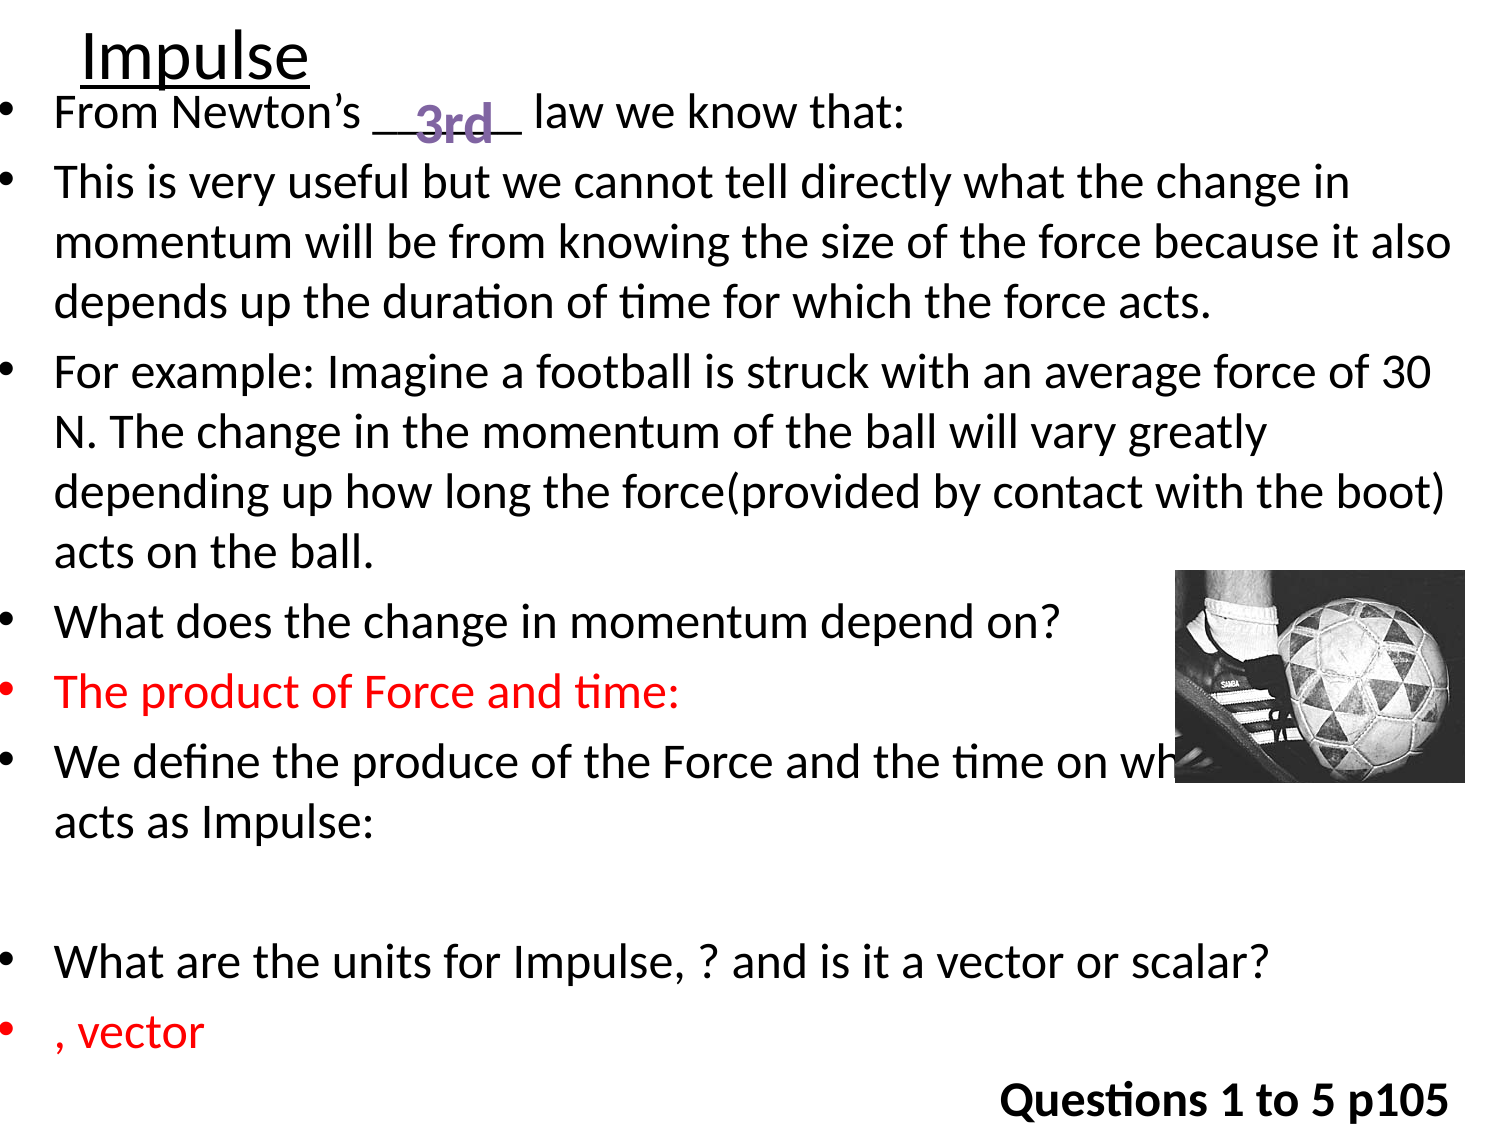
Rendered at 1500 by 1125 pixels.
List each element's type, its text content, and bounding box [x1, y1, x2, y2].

title Impulse [64, 0, 1282, 102]
text_box 3rd [383, 78, 526, 163]
picture [1174, 570, 1466, 783]
text_box Questions 1 to 5 p105 [596, 1058, 1465, 1125]
